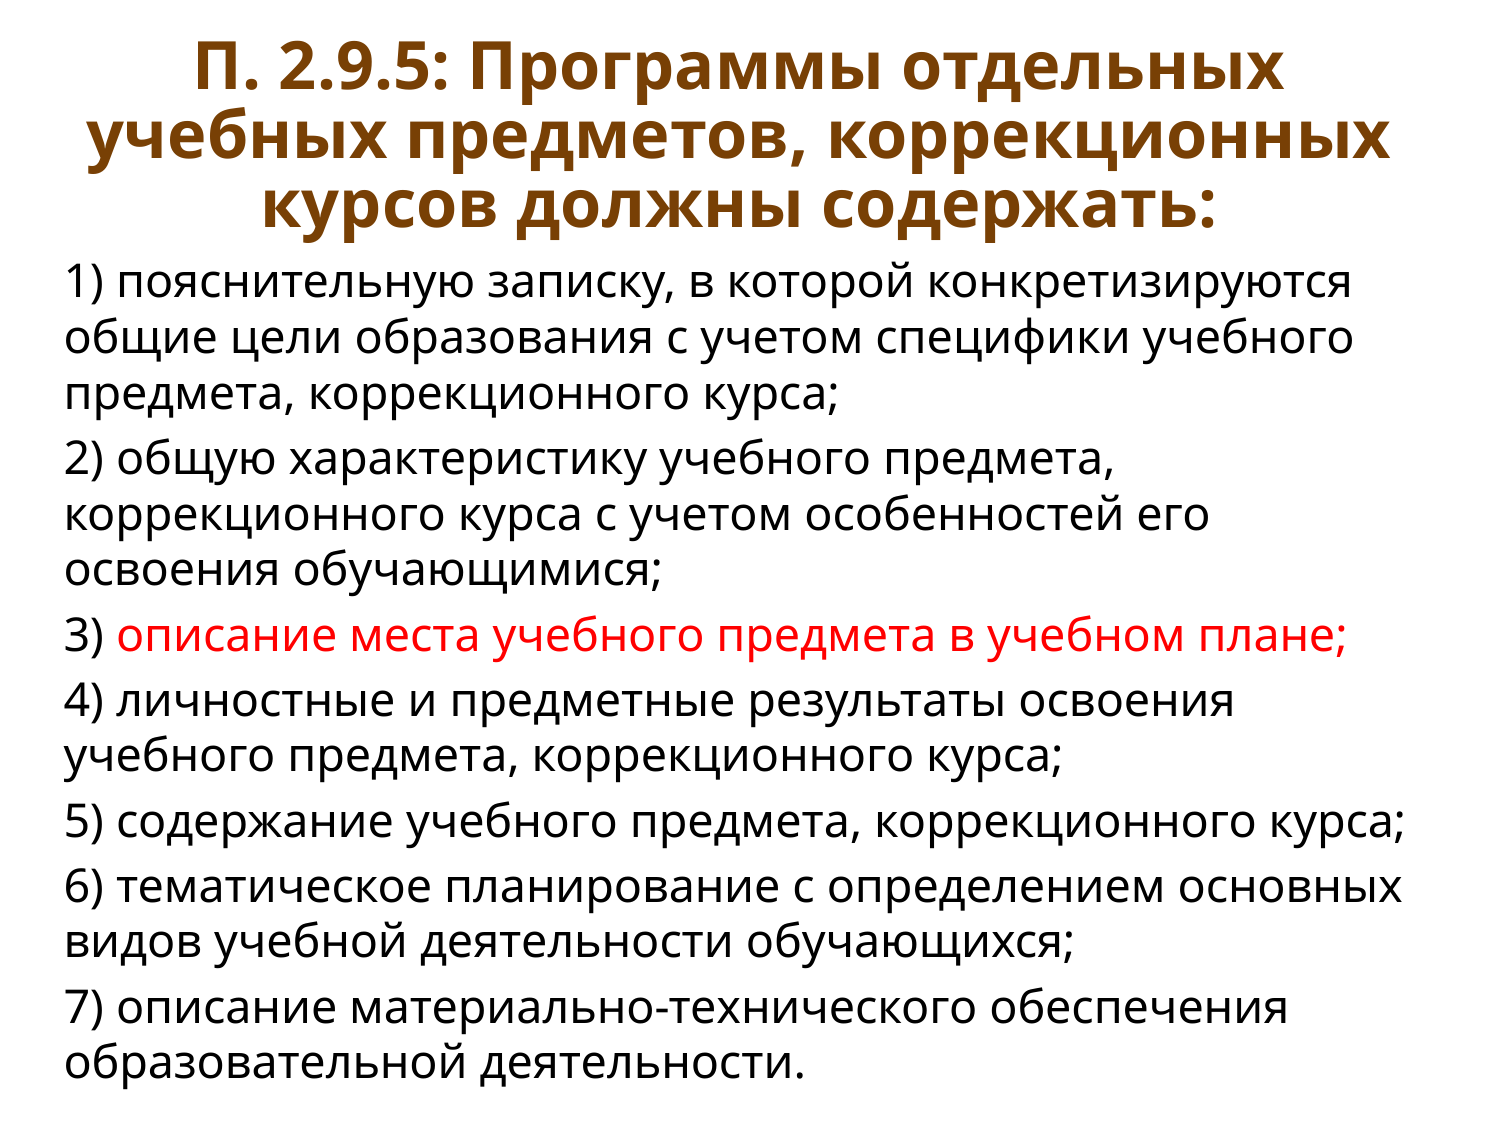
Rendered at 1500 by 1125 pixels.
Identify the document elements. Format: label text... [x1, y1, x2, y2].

list 1) пояснительную записку, в которой конкретизируются общие цели образования с учетом специфики учебного предмета, коррекционного курса; 2) общую характеристику учебного предмета, коррекционного курса с учетом особенностей его освоения обучающимися; 3) описание места учебного предмета в учебном плане; 4) личностные и предметные результаты освоения учебного предмета, коррекционного курса; 5) содержание учебного предмета, коррекционного курса; 6) тематическое планирование с определением основных видов учебной деятельности обучающихся; 7) описание материально-технического обеспечения образовательной деятельности. [29, 243, 1423, 1125]
title П. 2.9.5: Программы отдельных учебных предметов, коррекционных курсов должны содержать: [53, 30, 1425, 244]
